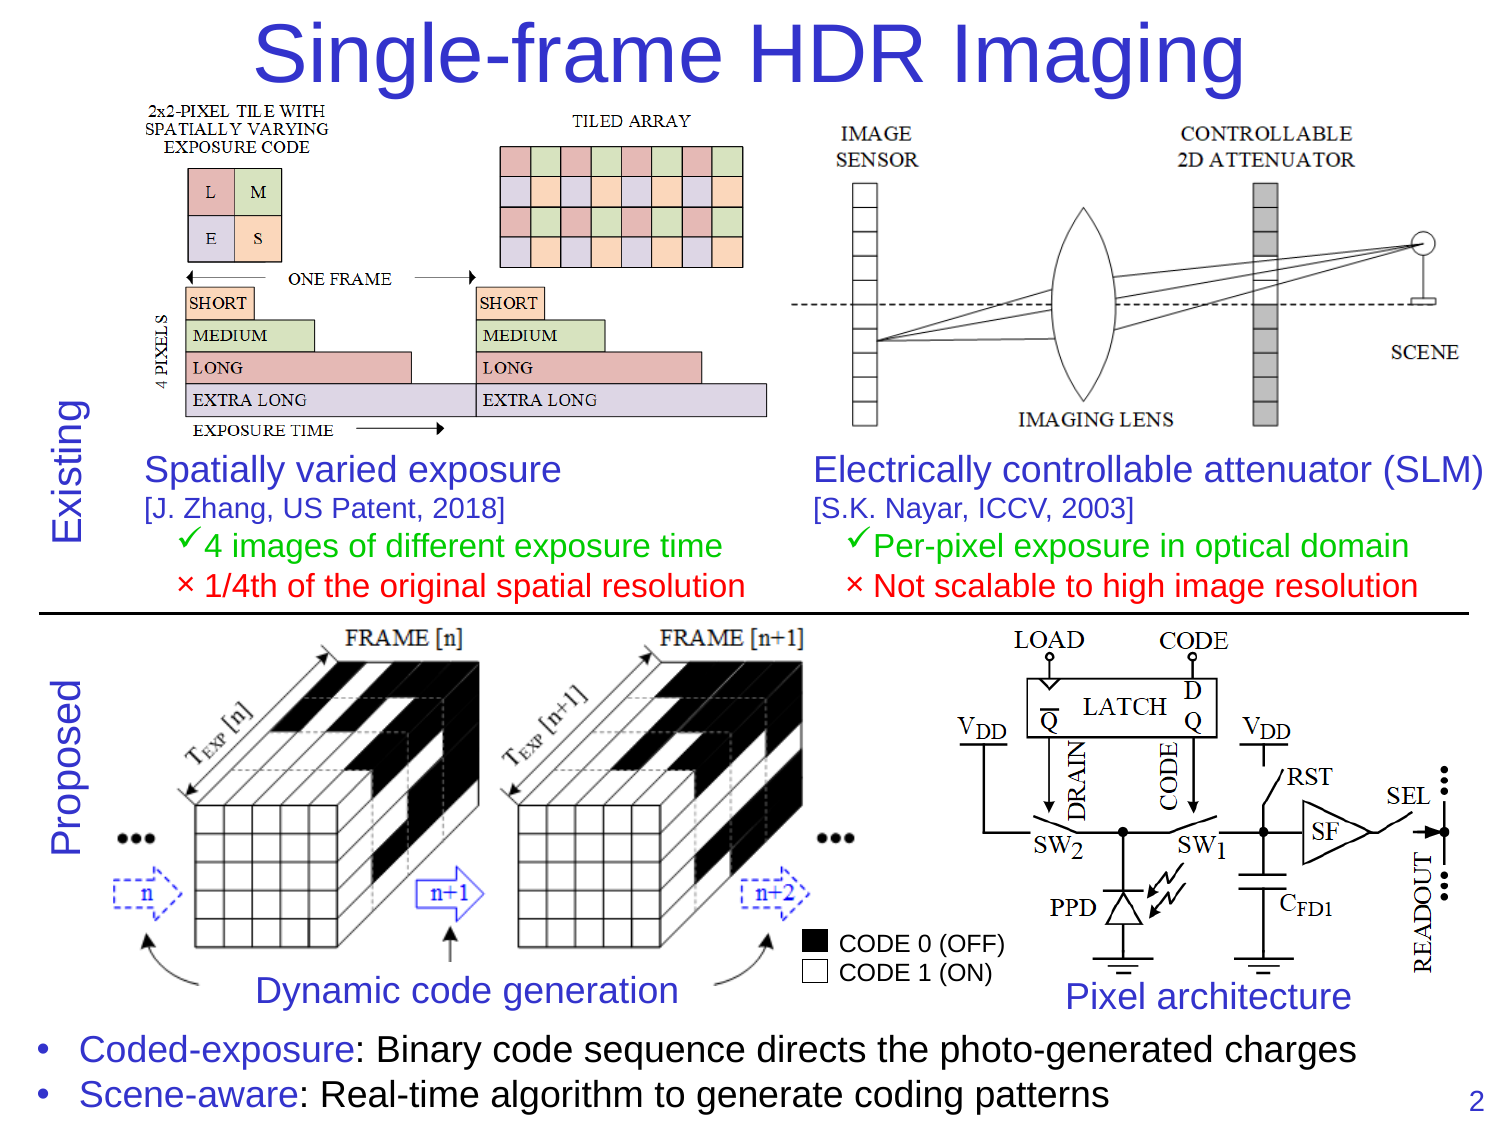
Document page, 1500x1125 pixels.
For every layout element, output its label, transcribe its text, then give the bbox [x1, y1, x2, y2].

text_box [31, 94, 1500, 615]
title Single-frame HDR Imaging [0, 0, 1500, 110]
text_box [21, 554, 1482, 1125]
